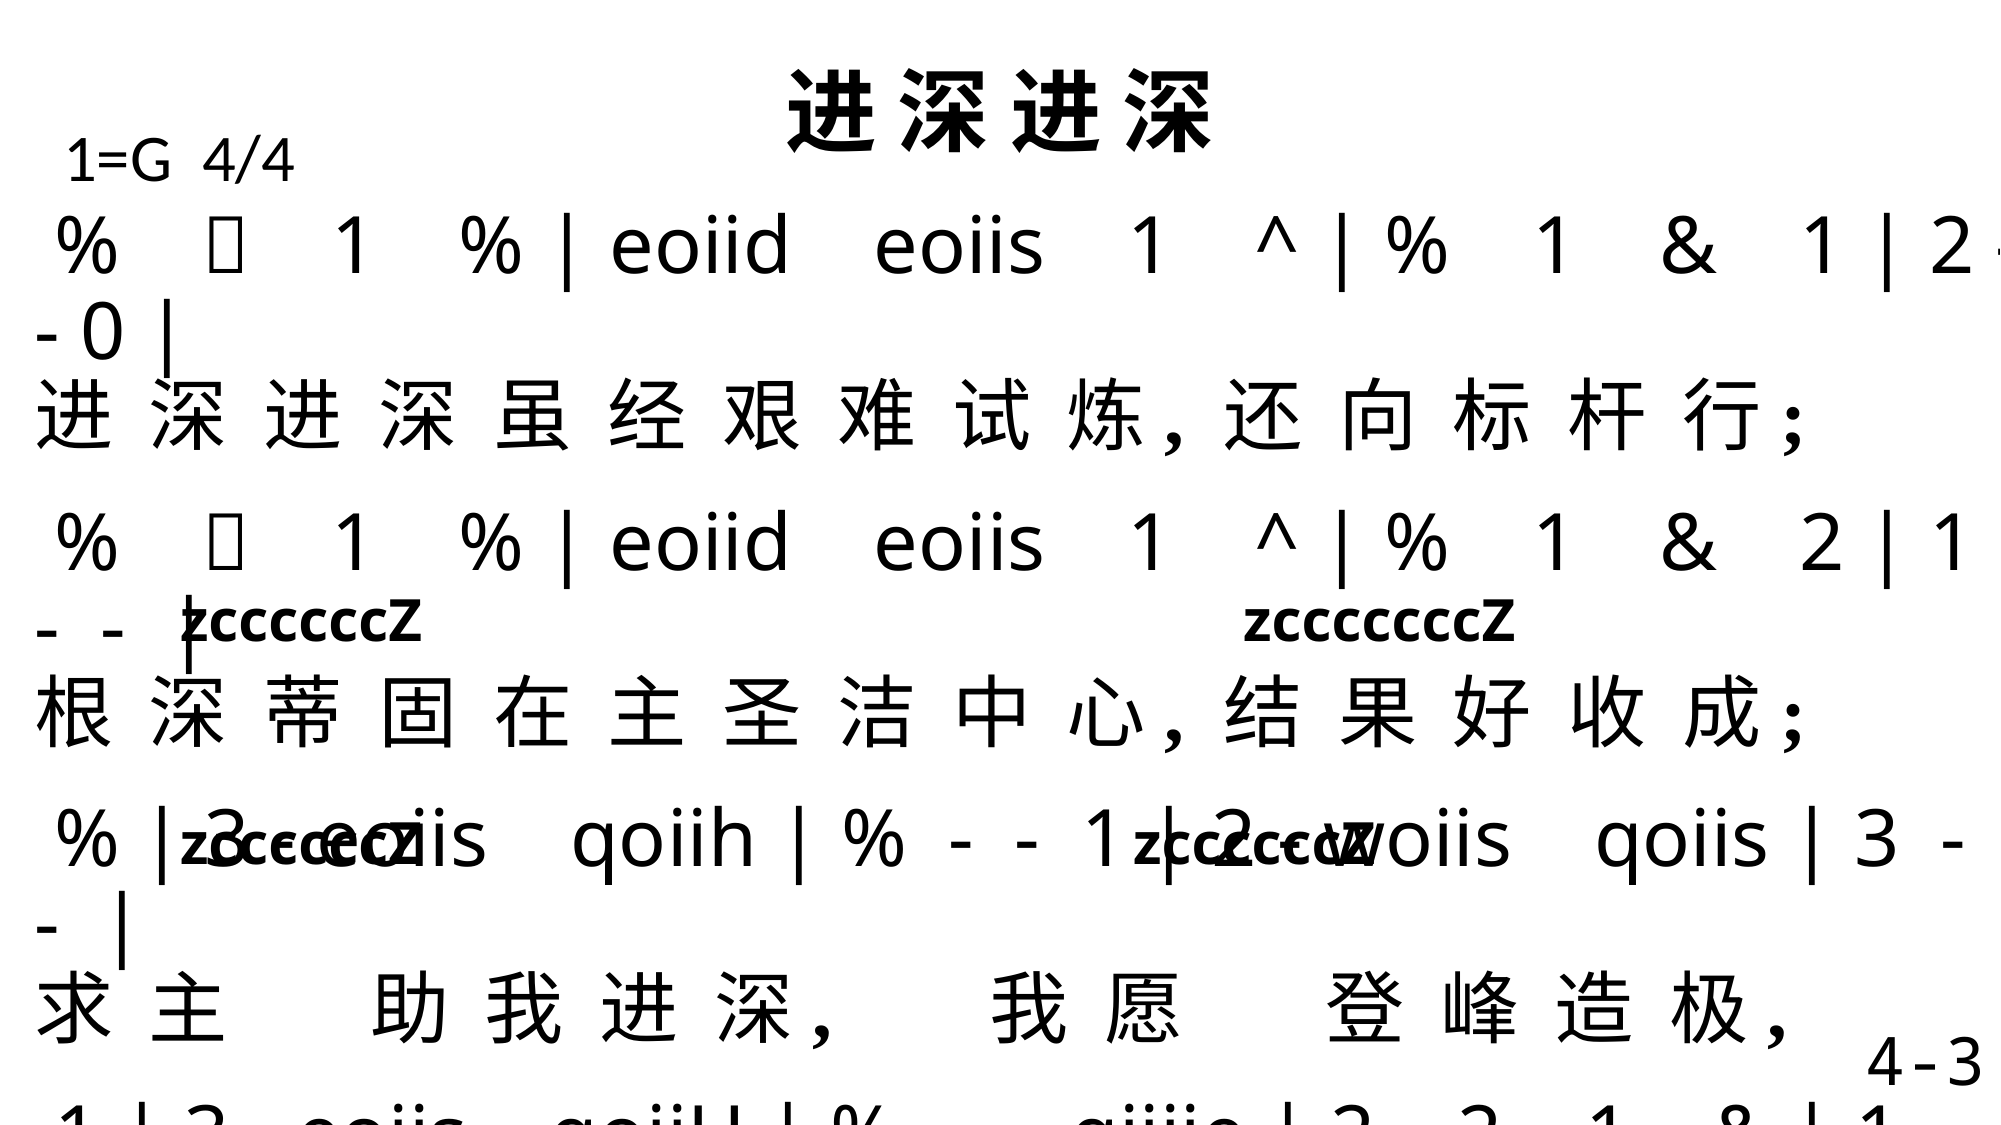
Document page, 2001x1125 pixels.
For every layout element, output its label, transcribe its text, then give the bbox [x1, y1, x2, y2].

text_box 4-3 [1850, 1045, 2000, 1107]
text_box zccccccZ zccccccZ [134, 799, 1668, 844]
text_box %  1 % | eoiid eoiis 1 ^ | % 1 & 1 | 2 - - 0 | 进 深 进 深 虽 经 艰 难 试 炼, 还 向 标 杆 行; %  1 % | eoiid eoiis 1 ^ | % 1 & 2 | 1 - - | 根 深 蒂 固 在 主 圣 洁 中 心, 结 果 好 收 成; % | 3 - eoiis qoiih | % - - 1 | 2 - woiis qoiis | 3 - - | 求 主 助 我 进 深, 我 愿 登 峰 造 极, 1 | 3 - eoiis qoiiH | % - - qiiiie | 2 2 1 & | 1 - - 0 \ 赐 我 聪 明 智 慧, 领 我 进 入 真 理。 [19, 198, 2000, 1045]
text_box 1=G 4/4 [48, 77, 402, 198]
title 进 深 进 深 [99, 43, 1900, 174]
text_box zccccccZ zcccccccZ [134, 575, 1668, 620]
